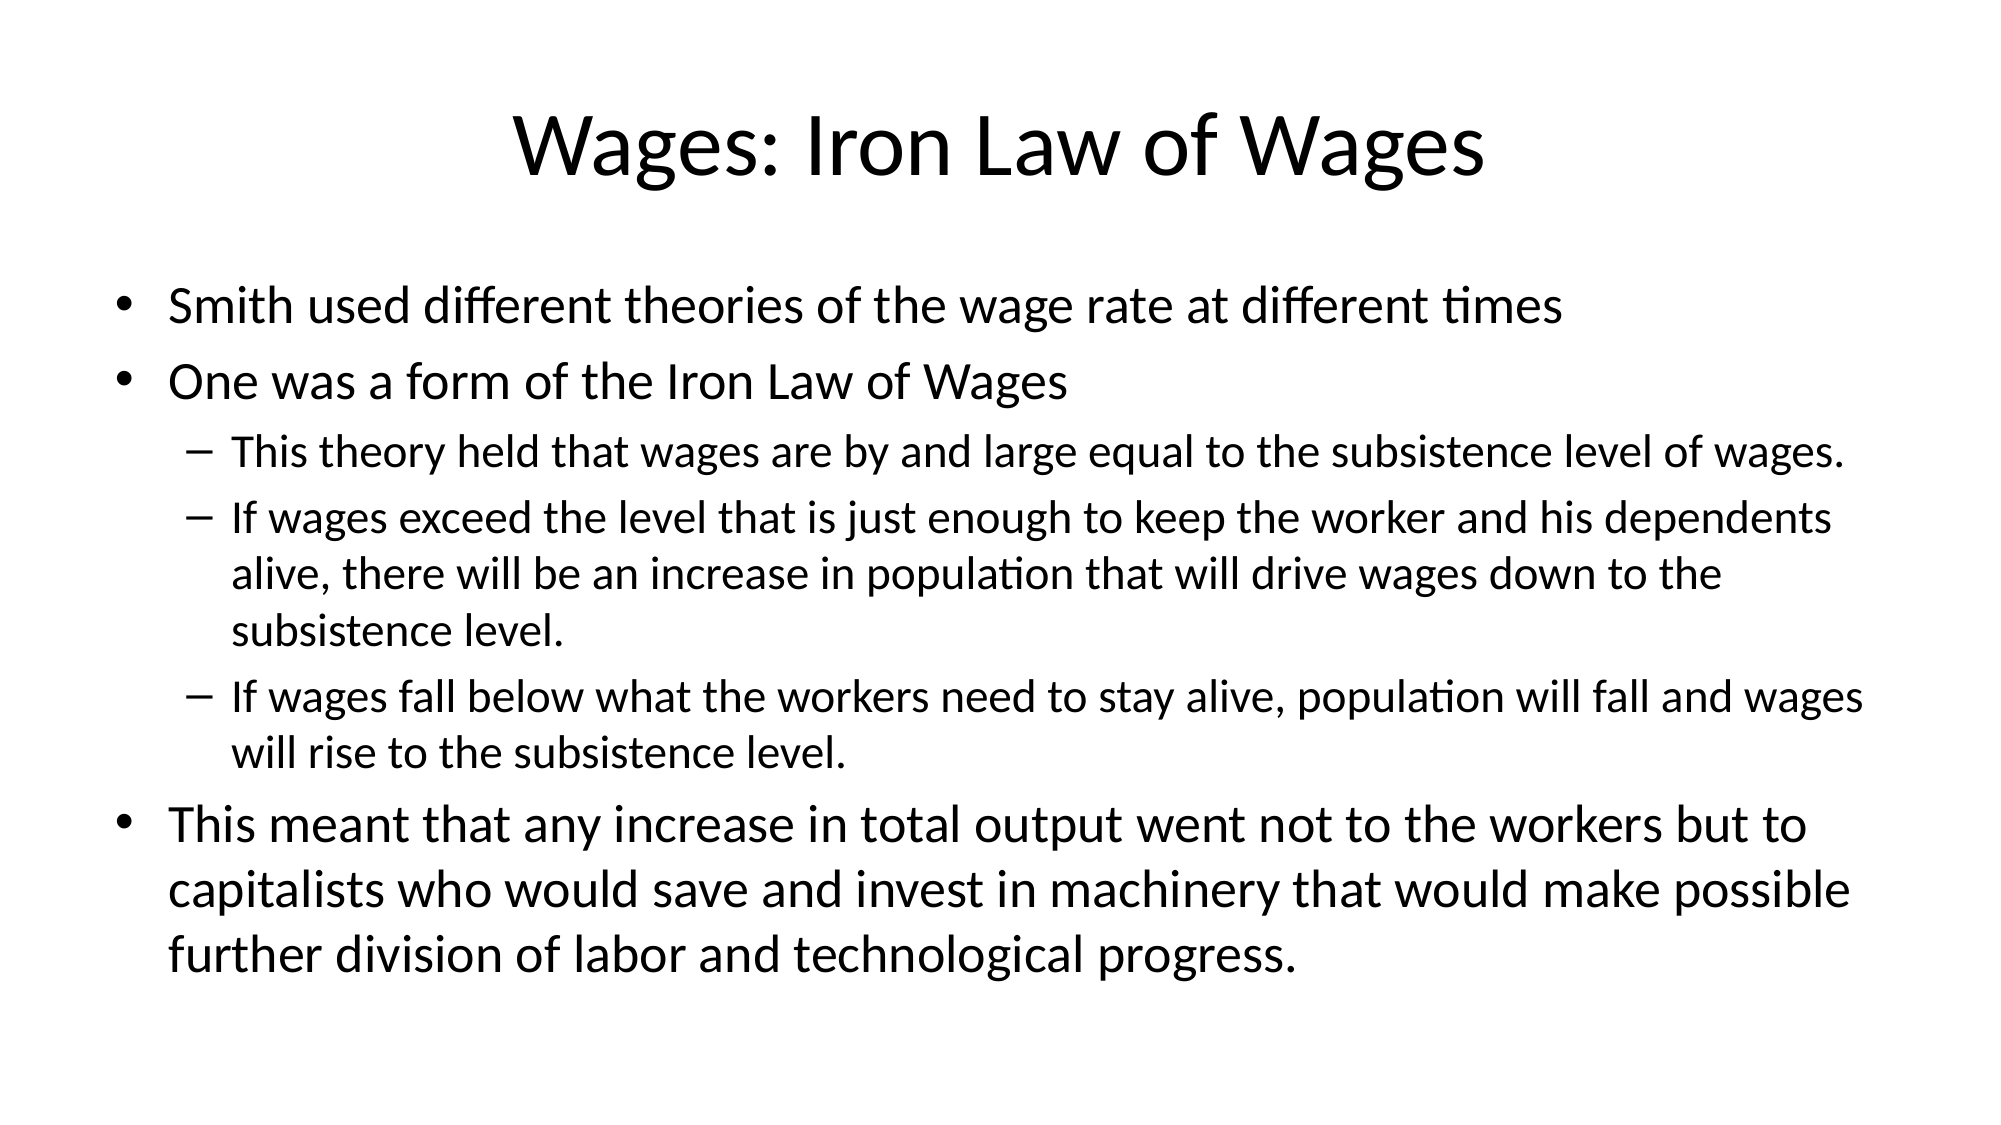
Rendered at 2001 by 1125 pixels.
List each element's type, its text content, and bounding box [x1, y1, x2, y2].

title Wages: Iron Law of Wages [99, 45, 1900, 233]
list Smith used different theories of the wage rate at different times One was a form of the Iron Law of Wages This theory held that wages are by and large equal to the subsistence level of wages. If wages exceed the level that is just enough to keep the worker and his dependents alive, there will be an increase in population that will drive wages down to the subsistence level. If wages fall below what the workers need to stay alive, population will fall and wages will rise to the subsistence level. This meant that any increase in total output went not to the workers but to capitalists who would save and invest in machinery that would make possible further division of labor and technological progress. [99, 262, 1900, 1005]
